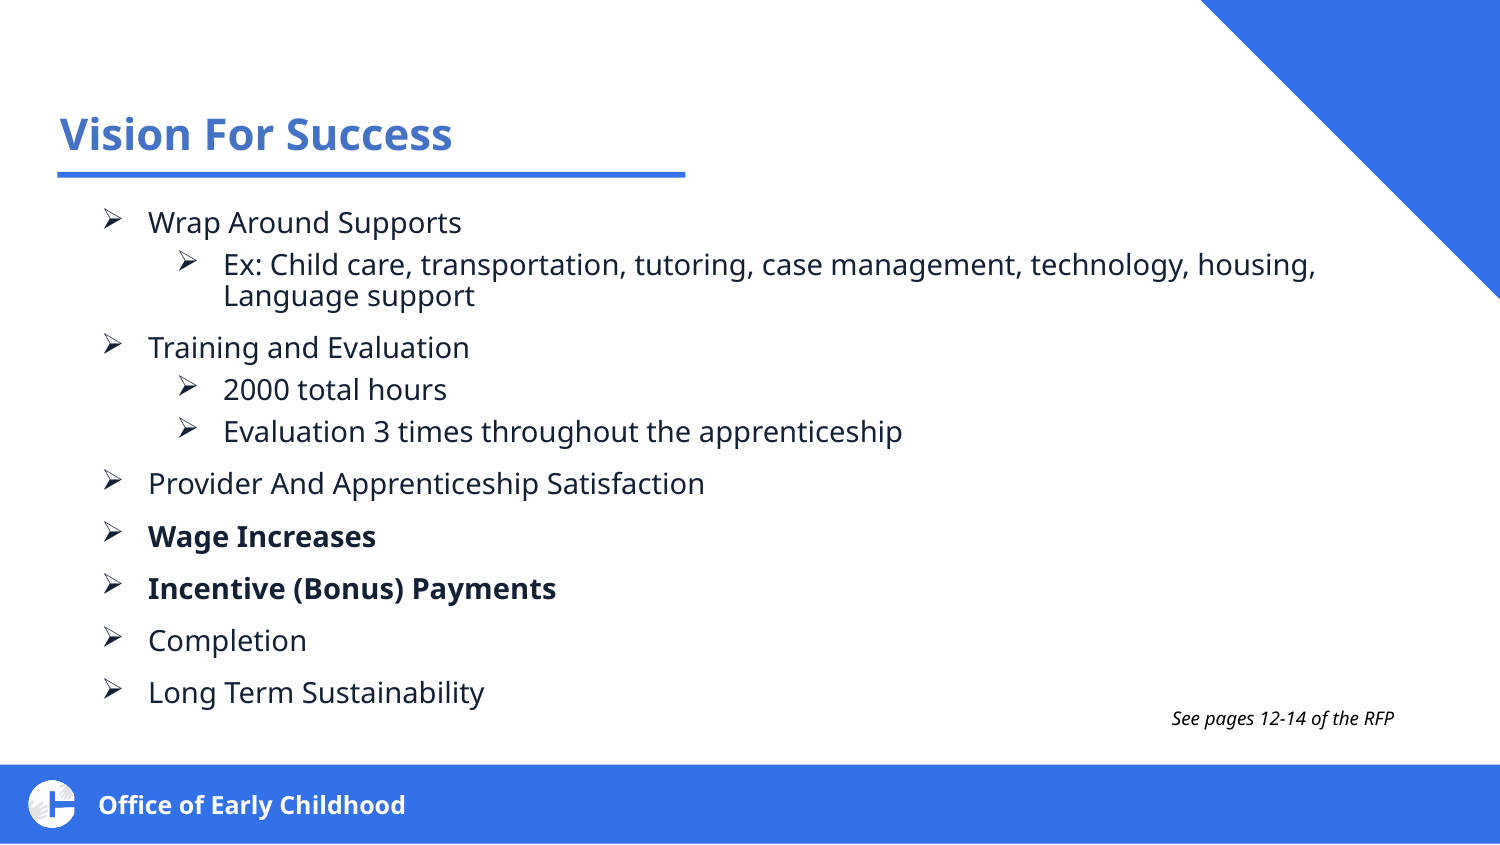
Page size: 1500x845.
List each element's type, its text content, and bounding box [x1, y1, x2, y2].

text_box Wrap Around Supports Ex: Child care, transportation, tutoring, case management, technology, housing, Language support Training and Evaluation 2000 total hours Evaluation 3 times throughout the apprenticeship Provider And Apprenticeship Satisfaction Wage Increases Incentive (Bonus) Payments Completion Long Term Sustainability [89, 202, 1416, 714]
text_box See pages 12-14 of the RFP [1160, 701, 1500, 736]
title Vision For Success [59, 105, 750, 156]
